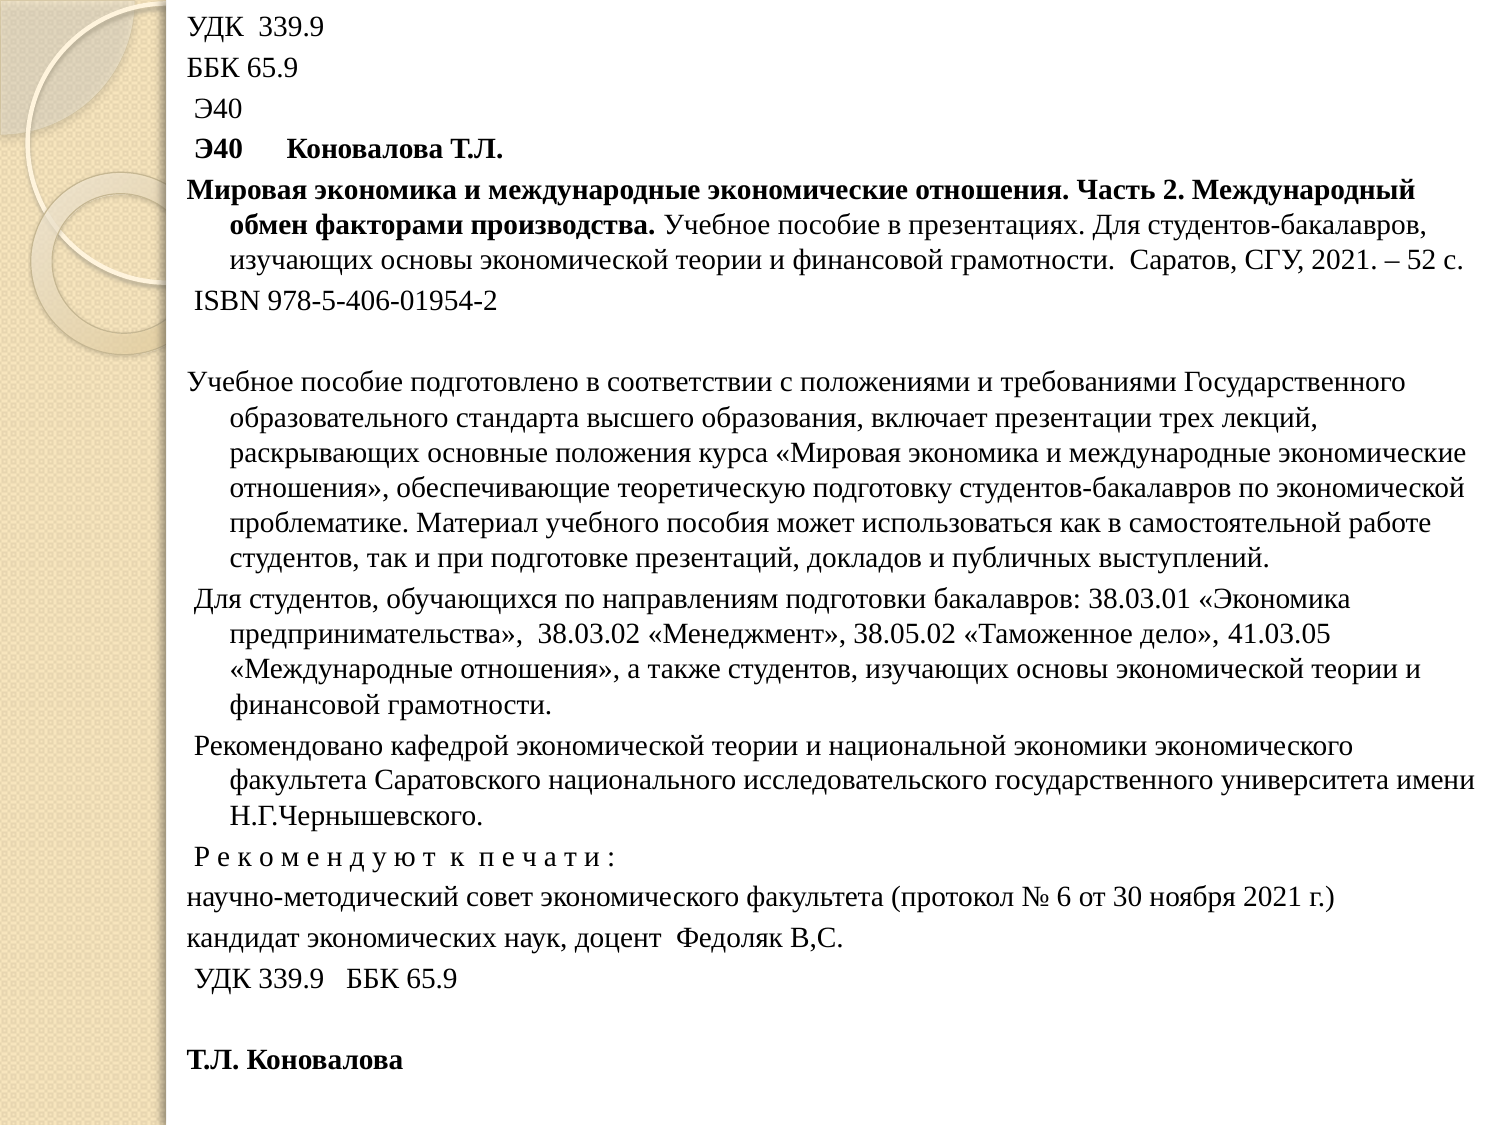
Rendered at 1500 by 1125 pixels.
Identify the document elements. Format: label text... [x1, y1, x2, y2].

list УДК 339.9 ББК 65.9 Э40 Э40 Коновалова Т.Л. Мировая экономика и международные экономические отношения. Часть 2. Международный обмен факторами производства. Учебное пособие в презентациях. Для студентов-бакалавров, изучающих основы экономической теории и финансовой грамотности. Саратов, СГУ, 2021. – 52 с. ISBN 978-5-406-01954-2 Учебное пособие подготовлено в соответствии с положениями и требованиями Государственного образовательного стандарта высшего образования, включает презентации трех лекций, раскрывающих основные положения курса «Мировая экономика и международные экономические отношения», обеспечивающие теоретическую подготовку студентов-бакалавров по экономической проблематике. Материал учебного пособия может использоваться как в самостоятельной работе студентов, так и при подготовке презентаций, докладов и публичных выступлений. Для студентов, обучающихся по направлениям подготовки бакалавров: 38.03.01 «Экономика предпринимательства», 38.03.02 «Менеджмент», 38.05.02 «Таможенное дело», 41.03.05 «Международные отношения», а также студентов, изучающих основы экономической теории и финансовой грамотности. Рекомендовано кафедрой экономической теории и национальной экономики экономического факультета Саратовского национального исследовательского государственного университета имени Н.Г.Чернышевского. Р е к о м е н д у ю т к п е ч а т и : научно-методический совет экономического факультета (протокол № 6 от 30 ноября 2021 г.) кандидат экономических наук, доцент Федоляк В,С. УДК 339.9 ББК 65.9 Т.Л. Коновалова [159, 0, 1500, 1125]
